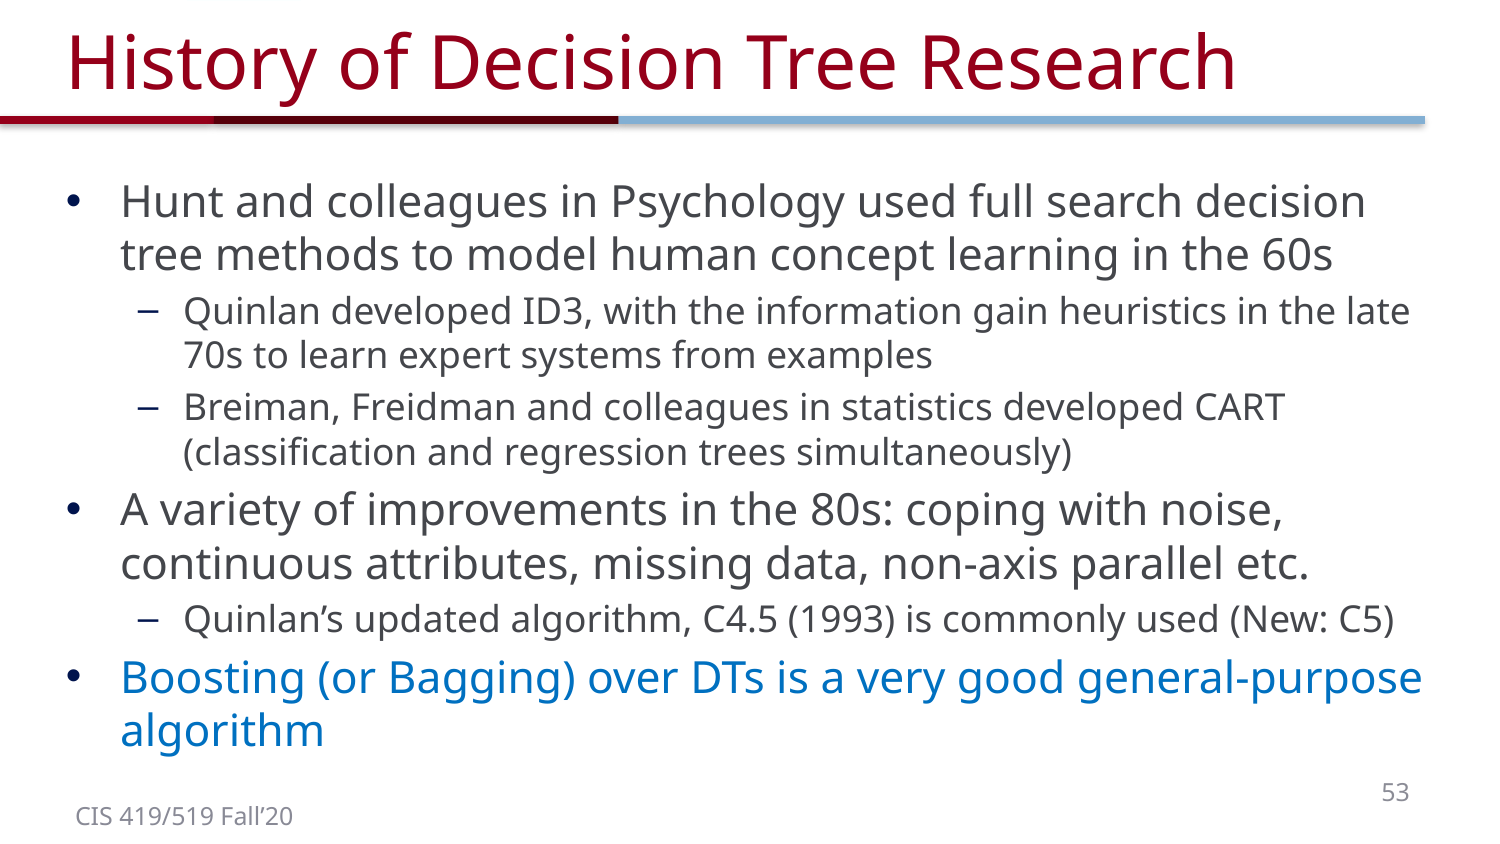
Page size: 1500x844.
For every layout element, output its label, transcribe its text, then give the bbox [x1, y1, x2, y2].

slide_number 53 [1074, 771, 1425, 816]
list Hunt and colleagues in Psychology used full search decision tree methods to model human concept learning in the 60s Quinlan developed ID3, with the information gain heuristics in the late 70s to learn expert systems from examples Breiman, Freidman and colleagues in statistics developed CART (classification and regression trees simultaneously) A variety of improvements in the 80s: coping with noise, continuous attributes, missing data, non-axis parallel etc. Quinlan’s updated algorithm, C4.5 (1993) is commonly used (New: C5) Boosting (or Bagging) over DTs is a very good general-purpose algorithm [50, 165, 1469, 771]
title History of Decision Tree Research [50, 2, 1401, 117]
